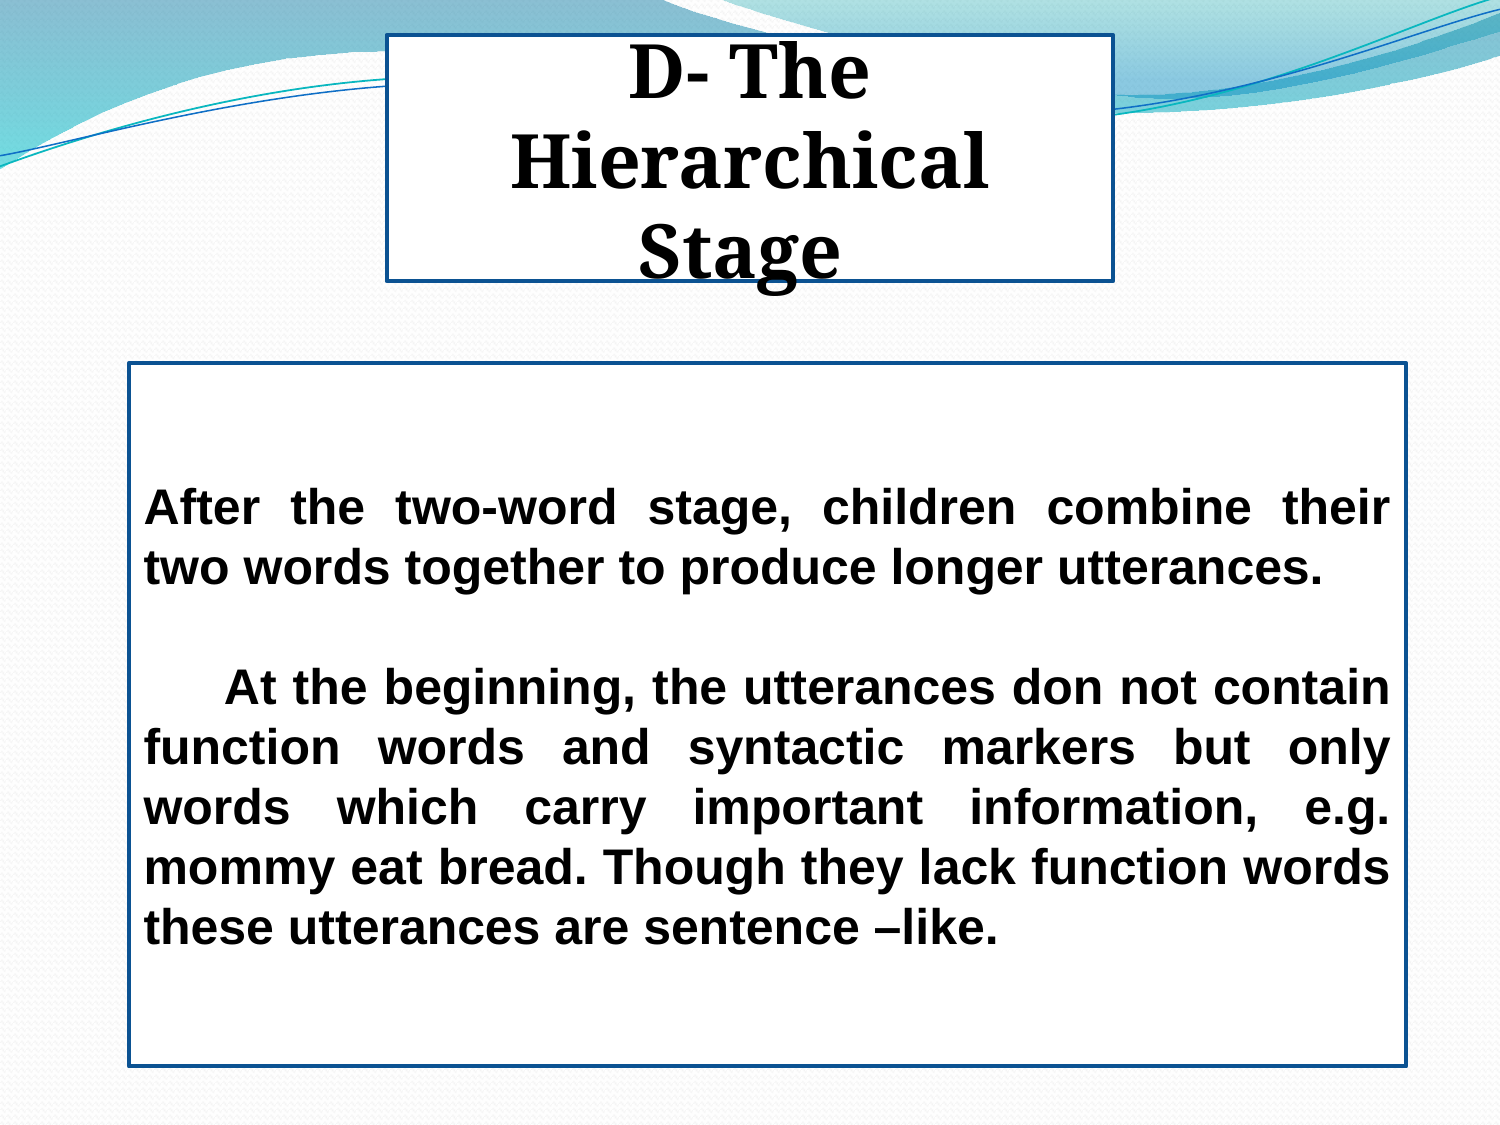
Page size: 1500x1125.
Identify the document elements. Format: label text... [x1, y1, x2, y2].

text_box After the two-word stage, children combine their two words together to produce longer utterances. At the beginning, the utterances don not contain function words and syntactic markers but only words which carry important information, e.g. mommy eat bread. Though they lack function words these utterances are sentence –like. [127, 361, 1408, 1068]
text_box D- The Hierarchical Stage [385, 33, 1115, 283]
